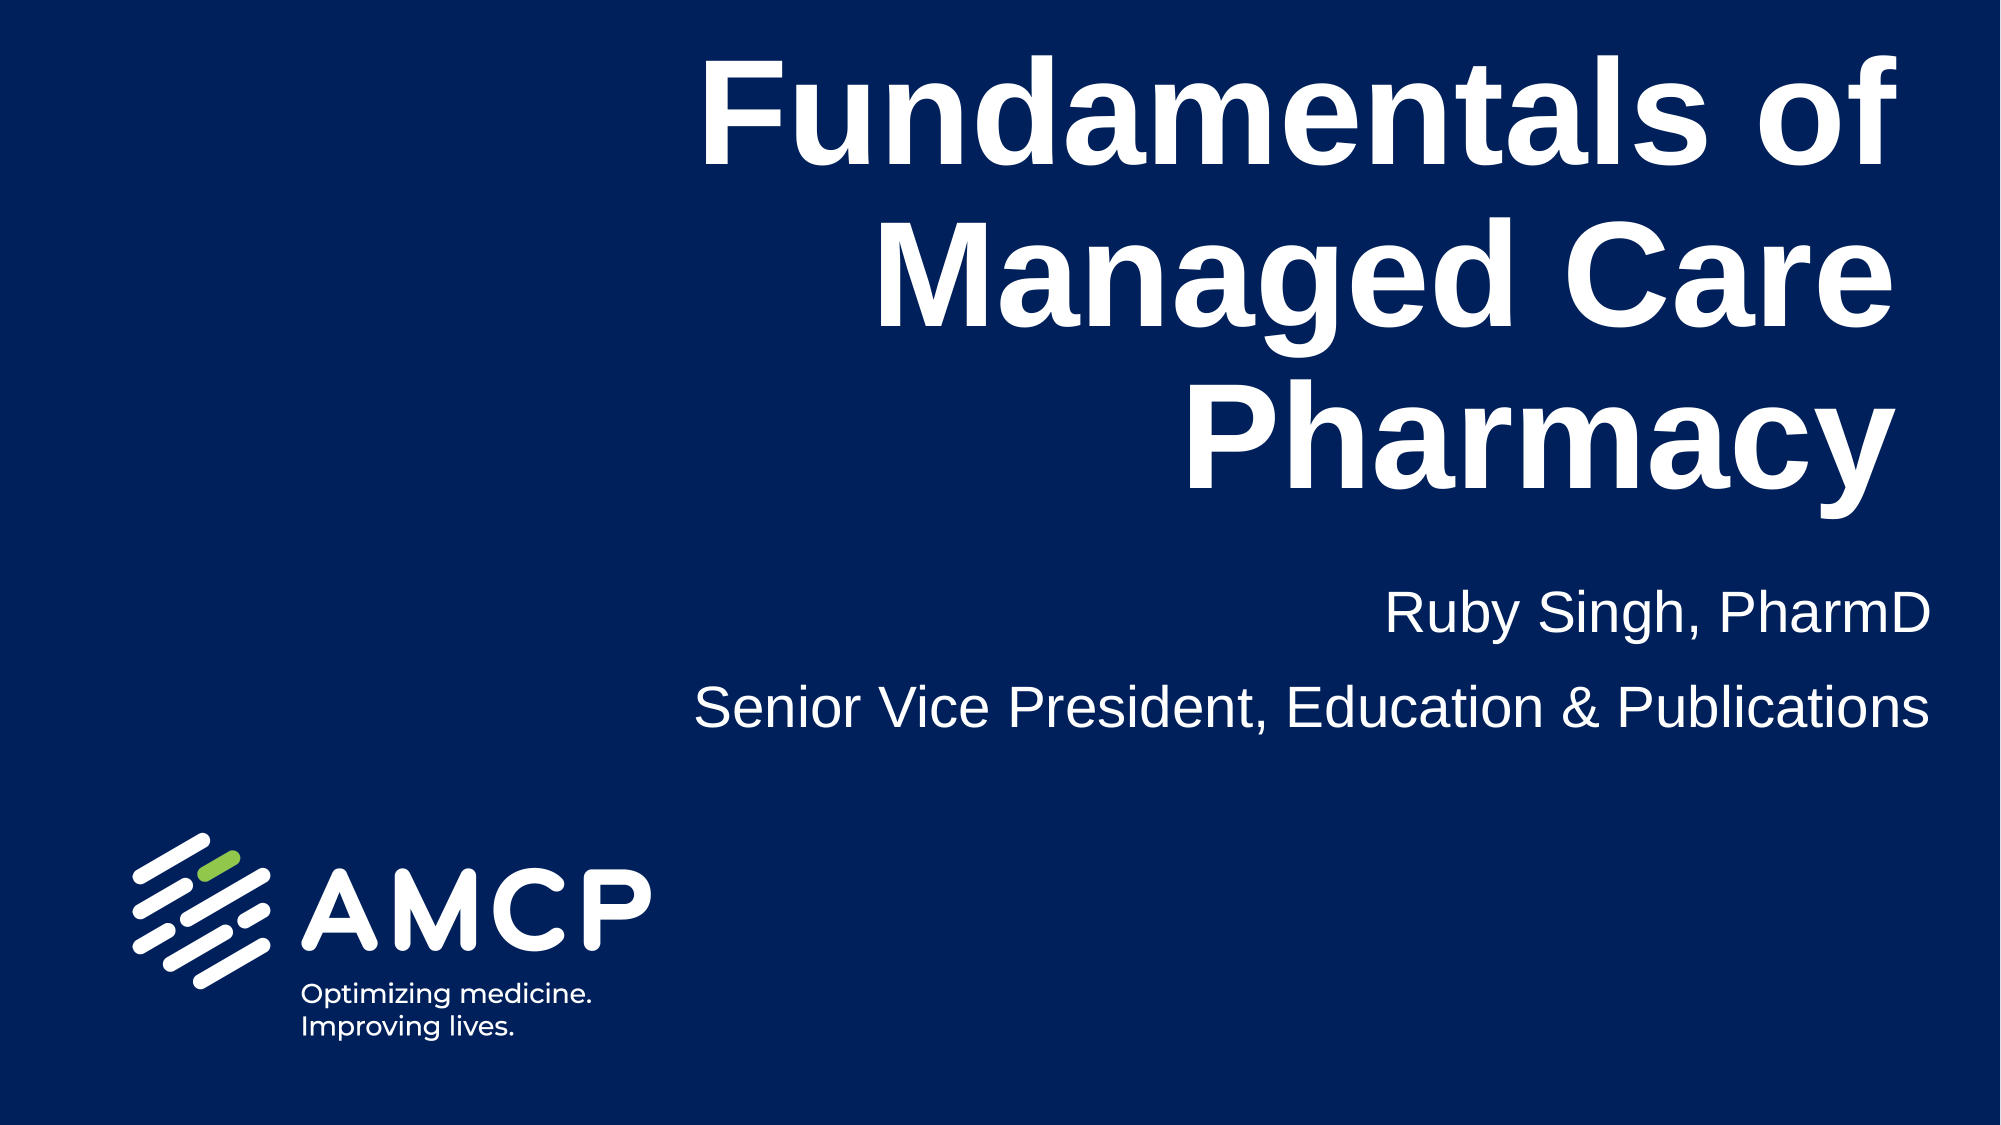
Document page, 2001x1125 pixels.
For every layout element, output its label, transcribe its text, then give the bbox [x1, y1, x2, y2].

picture [132, 832, 651, 1041]
list Fundamentals of Managed Care Pharmacy [115, 27, 1913, 201]
list Ruby Singh, PharmD Senior Vice President, Education & Publications [150, 566, 1948, 796]
